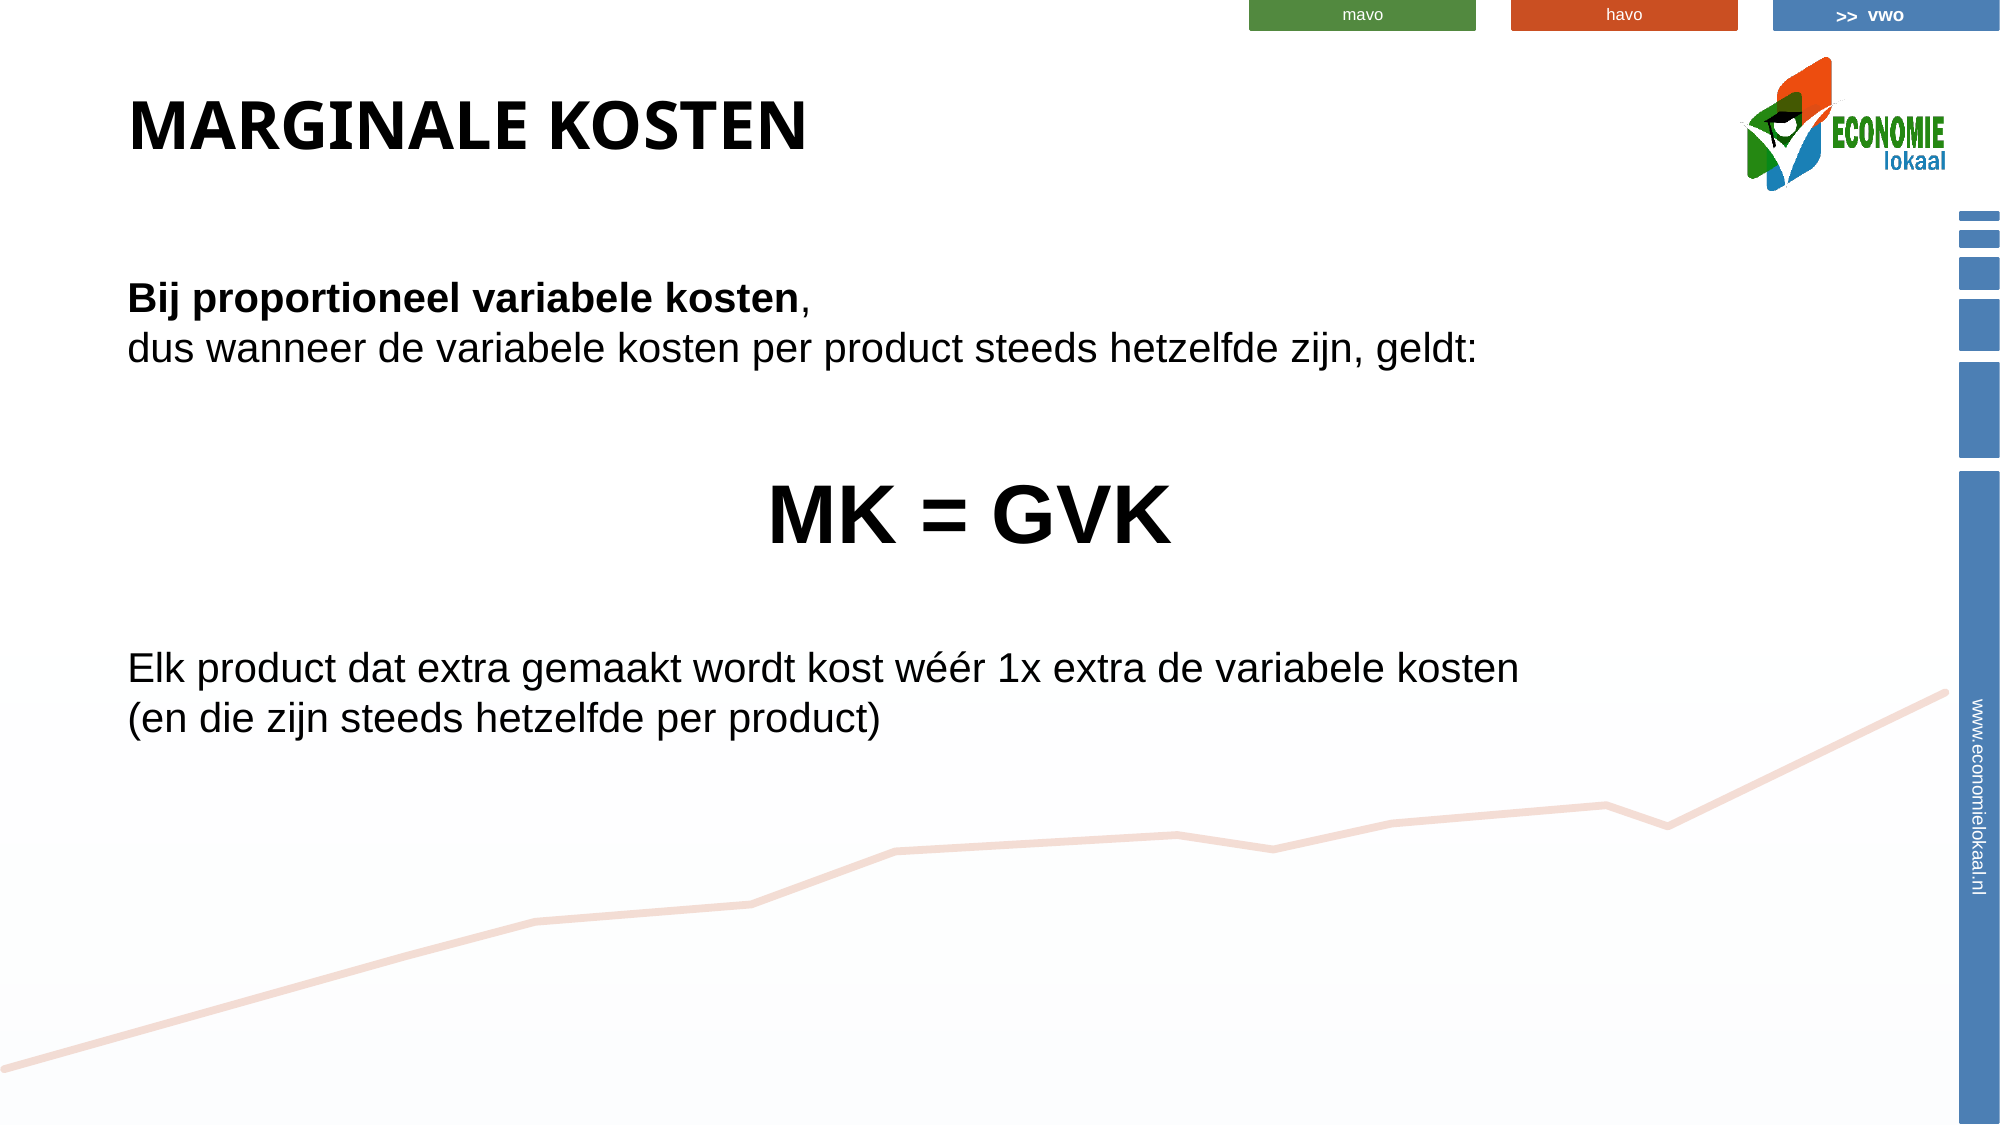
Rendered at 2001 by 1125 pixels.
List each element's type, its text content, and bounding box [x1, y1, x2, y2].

picture [1739, 57, 1946, 191]
list Bij proportioneel variabele kosten, dus wanneer de variabele kosten per product steeds hetzelfde zijn, geldt: MK = GVK Elk product dat extra gemaakt wordt kost wéér 1x extra de variabele kosten (en die zijn steeds hetzelfde per product) [112, 263, 1829, 1035]
title Marginale kosten [112, 74, 1618, 208]
